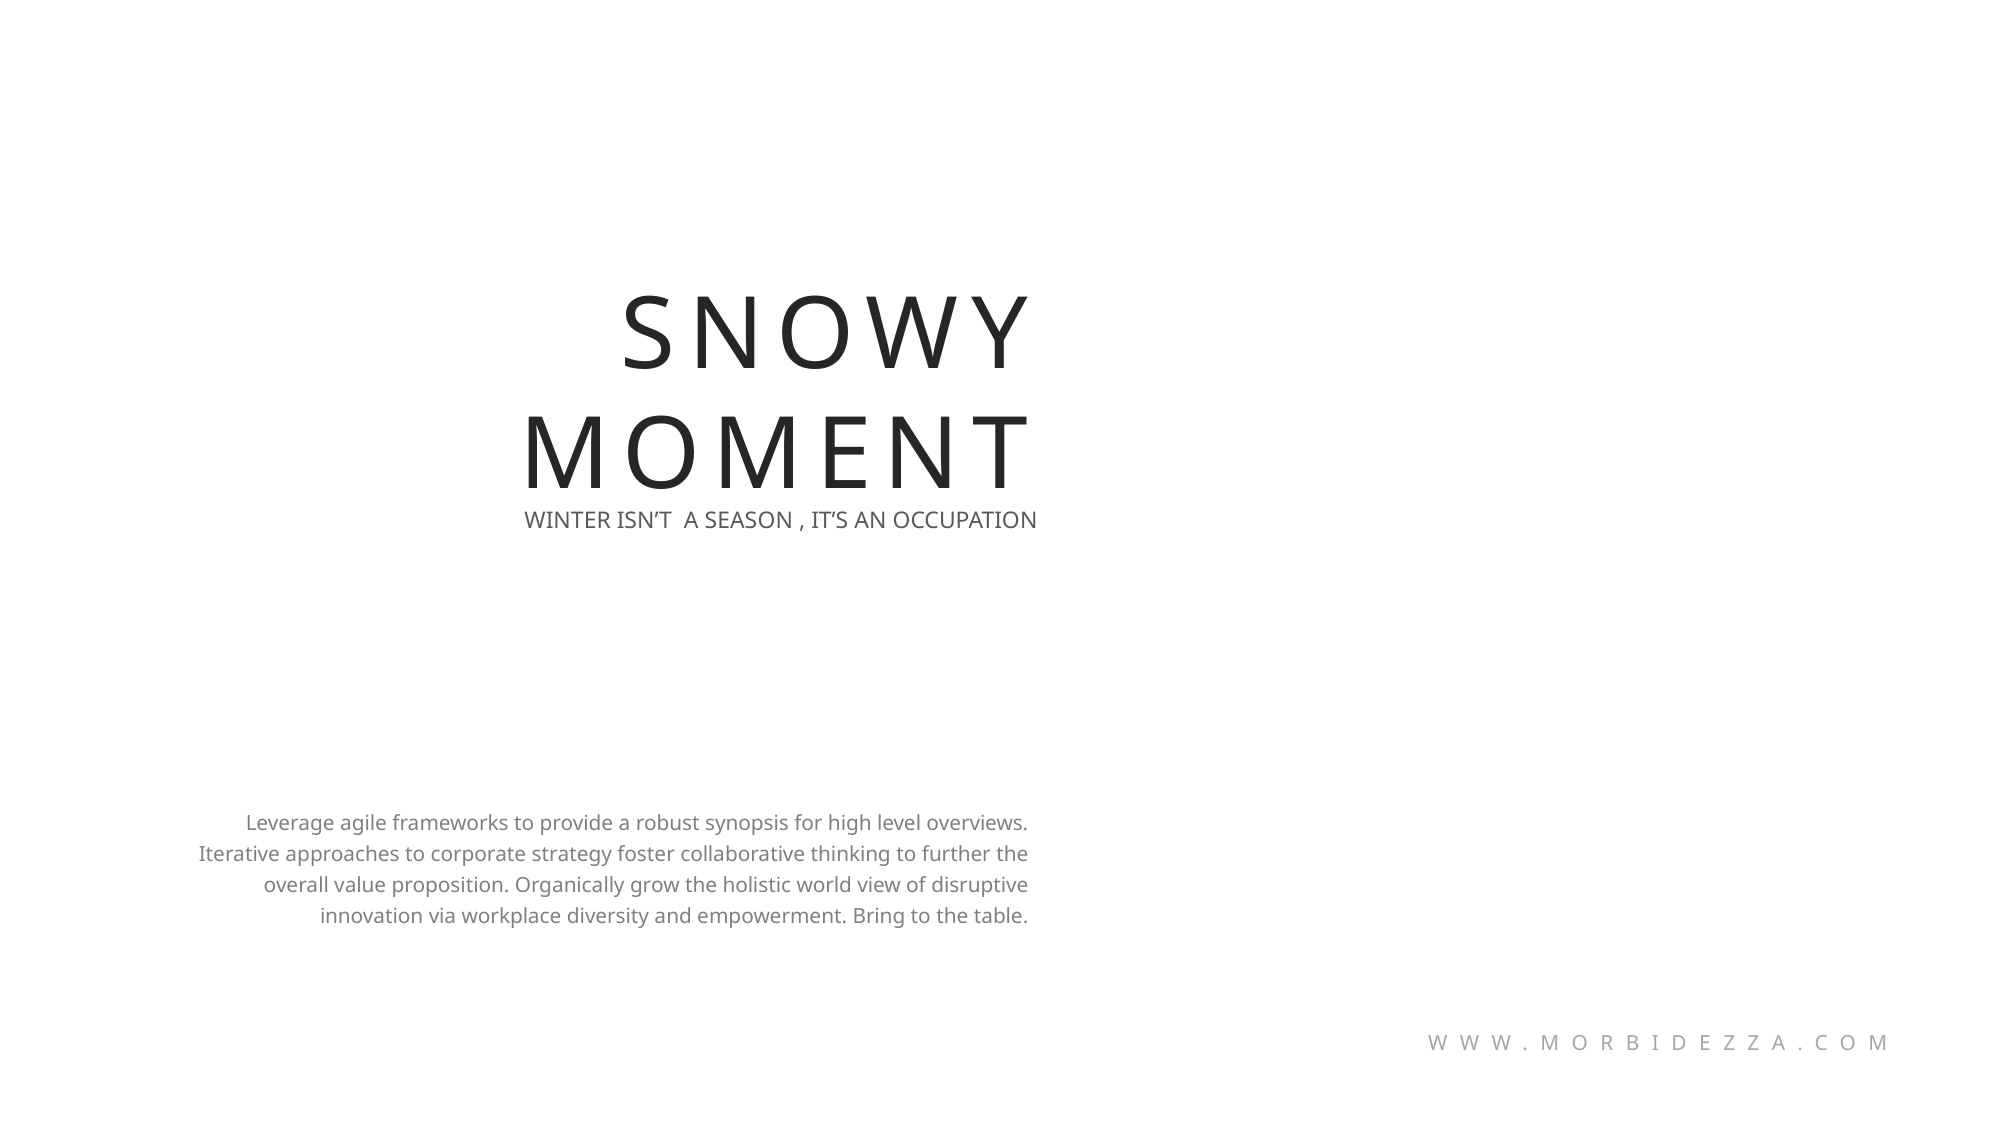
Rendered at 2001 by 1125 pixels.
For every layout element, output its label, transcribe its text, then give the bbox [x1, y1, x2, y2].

text_box Leverage agile frameworks to provide a robust synopsis for high level overviews. Iterative approaches to corporate strategy foster collaborative thinking to further the overall value proposition. Organically grow the holistic world view of disruptive innovation via workplace diversity and empowerment. Bring to the table. [156, 795, 1043, 936]
text_box SNOWY MOMENT [453, 261, 905, 517]
text_box WWW.MORBIDEZZA.COM [1336, 1022, 1903, 1062]
text_box WINTER ISN’T A SEASON , IT’S AN OCCUPATION [509, 498, 905, 541]
picture [905, 92, 1938, 711]
